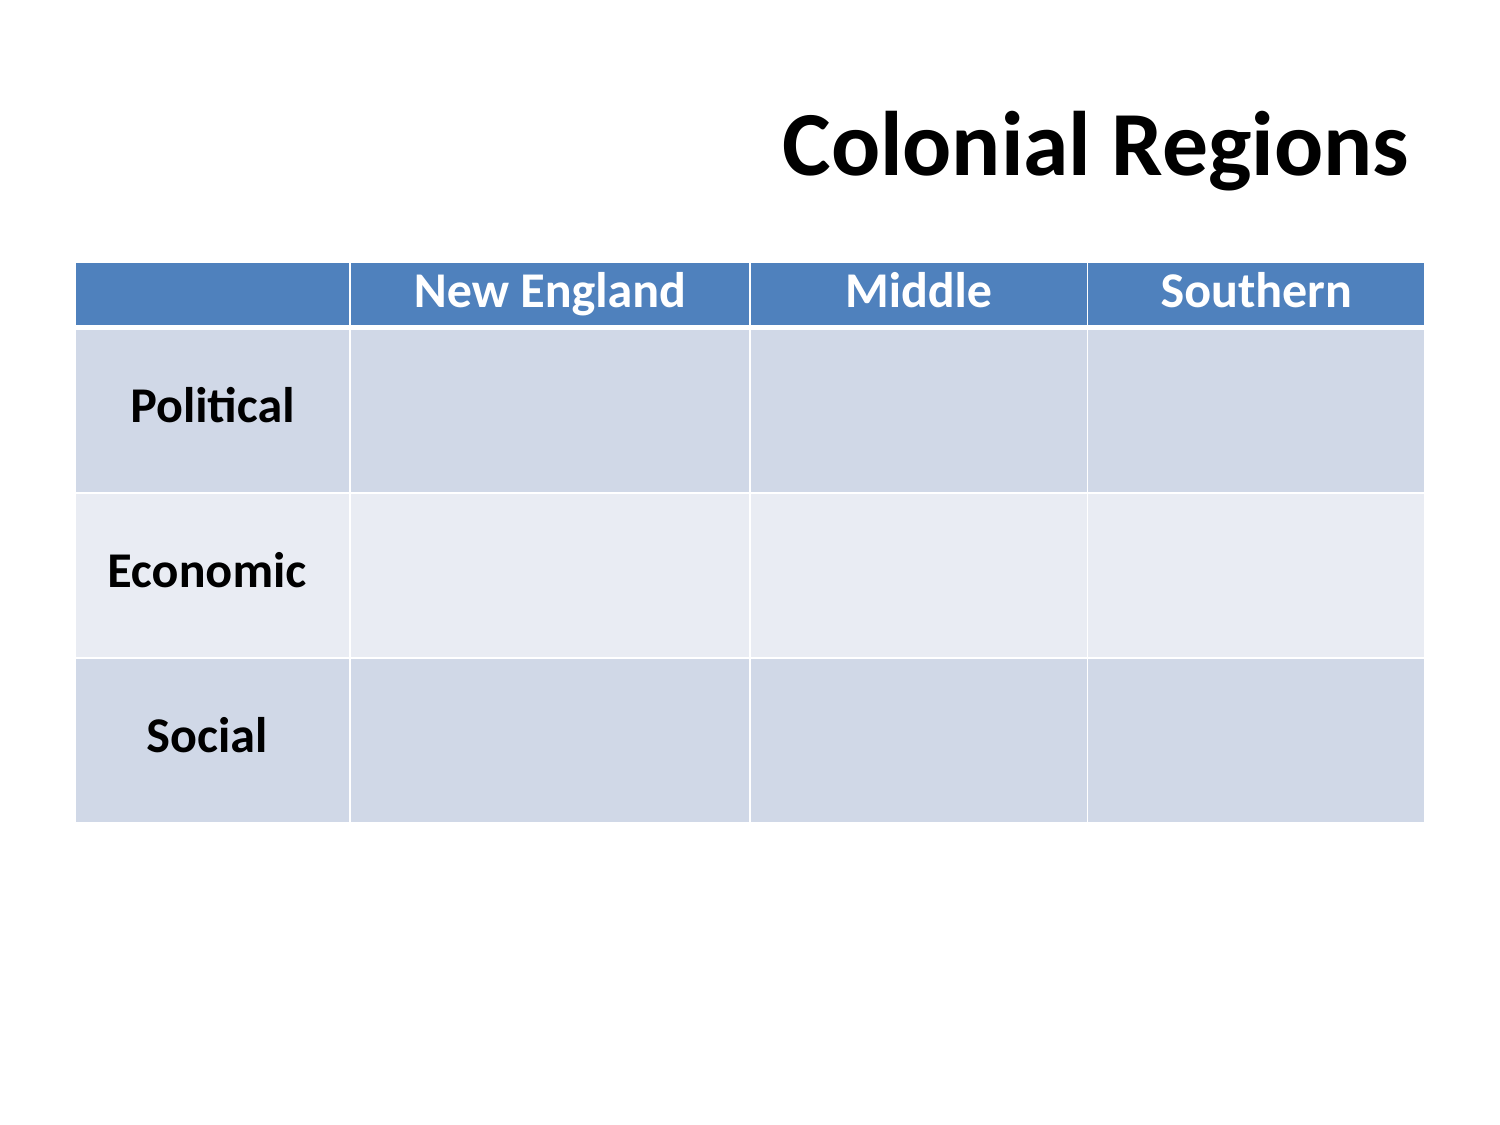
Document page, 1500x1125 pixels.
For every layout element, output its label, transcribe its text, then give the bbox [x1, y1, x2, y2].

table_header Middle [751, 263, 1087, 325]
table_cell [751, 659, 1087, 822]
table_header Southern [1088, 263, 1424, 325]
table_header New England [351, 263, 749, 325]
table_cell [1088, 659, 1424, 822]
table_cell [351, 659, 749, 822]
table_cell [751, 494, 1087, 657]
title Colonial Regions [75, 45, 1425, 233]
table_cell [351, 330, 749, 492]
table_cell [1088, 494, 1424, 657]
table_cell Political [76, 330, 349, 492]
table_cell [751, 330, 1087, 492]
table_cell Social [76, 659, 349, 822]
table_cell [351, 494, 749, 657]
table_cell Economic [76, 494, 349, 657]
table_header [76, 263, 349, 325]
table_cell [1088, 330, 1424, 492]
